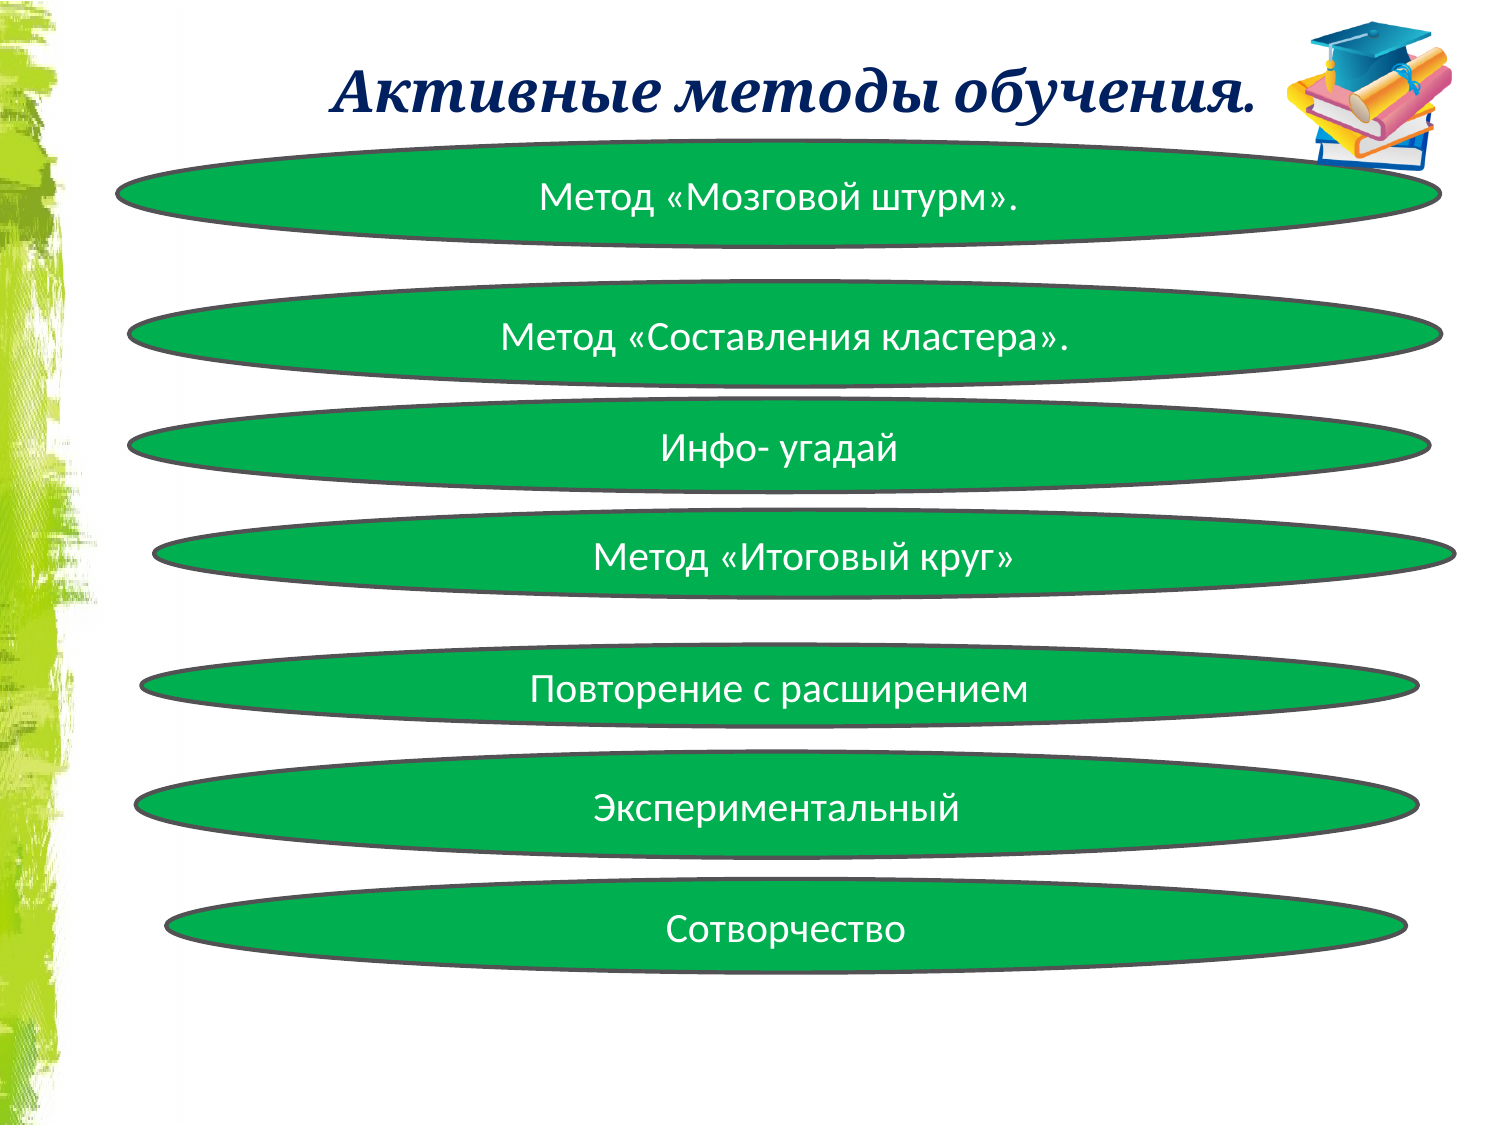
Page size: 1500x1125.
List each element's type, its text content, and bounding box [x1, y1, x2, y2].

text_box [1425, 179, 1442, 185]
text_box Сотворчество [187, 876, 1409, 975]
picture [0, 0, 184, 1125]
text_box Метод «Итоговый круг» [187, 507, 1457, 600]
text_box Экспериментальный [187, 749, 1420, 860]
text_box Повторение с расширением [187, 642, 1420, 729]
text_box Метод «Мозговой штурм». [187, 138, 1443, 249]
picture [1287, 20, 1452, 172]
text_box Инфо- угадай [187, 396, 1432, 495]
text_box Активные методы обучения. [187, 54, 1282, 167]
text_box Метод «Составления кластера». [187, 279, 1444, 389]
